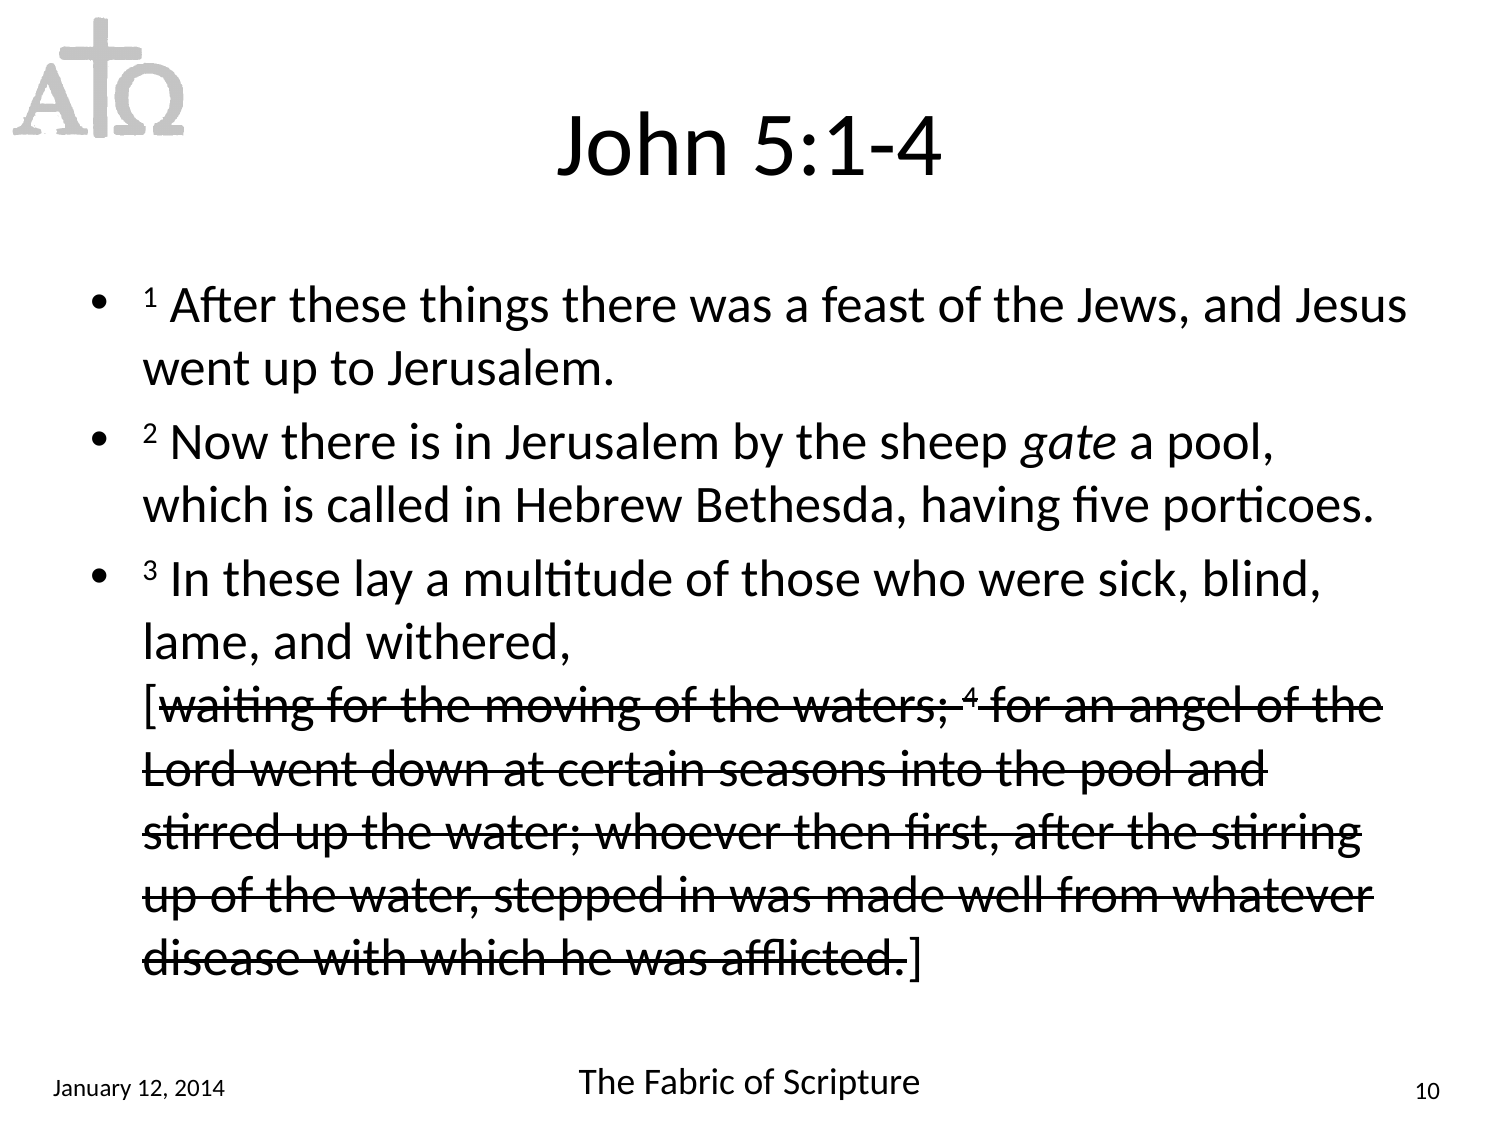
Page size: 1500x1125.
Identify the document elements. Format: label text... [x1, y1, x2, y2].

list 1 After these things there was a feast of the Jews, and Jesus went up to Jerusalem. 2 Now there is in Jerusalem by the sheep gate a pool, which is called in Hebrew Bethesda, having five porticoes. 3 In these lay a multitude of those who were sick, blind, lame, and withered, [waiting for the moving of the waters; 4 for an angel of the Lord went down at certain seasons into the pool and stirred up the water; whoever then first, after the stirring up of the water, stepped in was made well from whatever disease with which he was afflicted.] [75, 262, 1425, 1005]
title John 5:1-4 [75, 45, 1425, 233]
